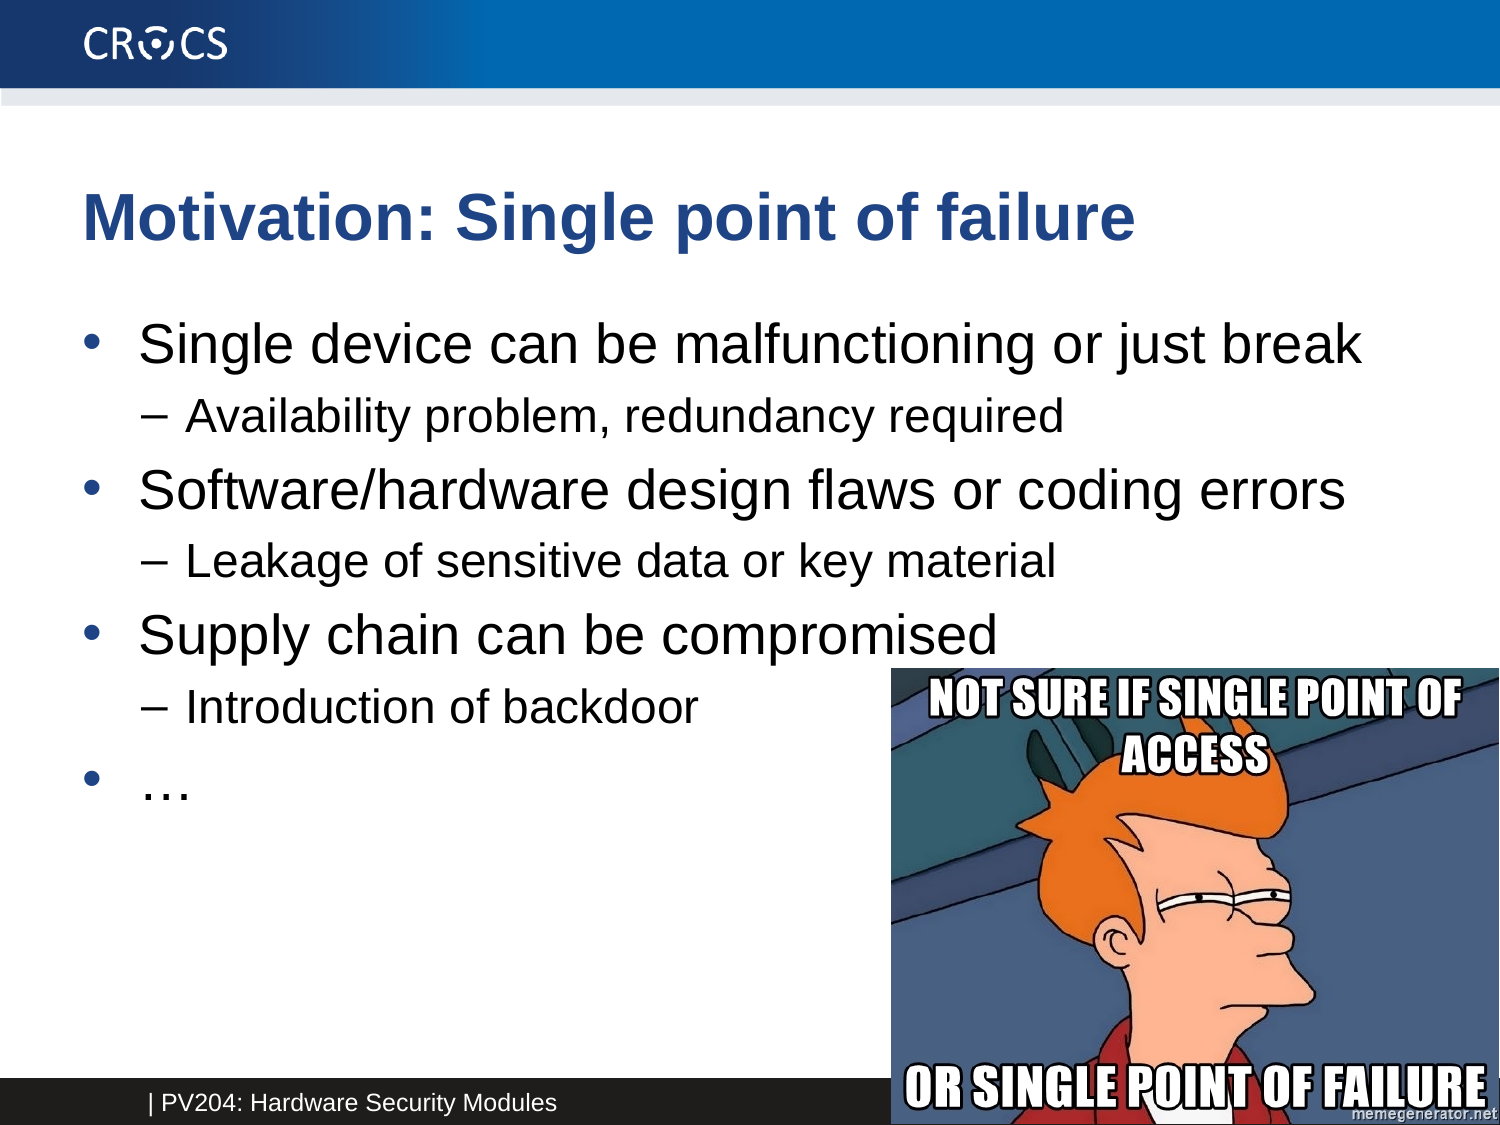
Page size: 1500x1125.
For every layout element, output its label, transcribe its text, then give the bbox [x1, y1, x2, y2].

footer | PV204: Hardware Security Modules [147, 1078, 623, 1125]
title Motivation: Single point of failure [82, 148, 1483, 280]
picture [0, 0, 1500, 1125]
list Single device can be malfunctioning or just break Availability problem, redundancy required Software/hardware design flaws or coding errors Leakage of sensitive data or key material Supply chain can be compromised Introduction of backdoor … [82, 306, 1433, 988]
